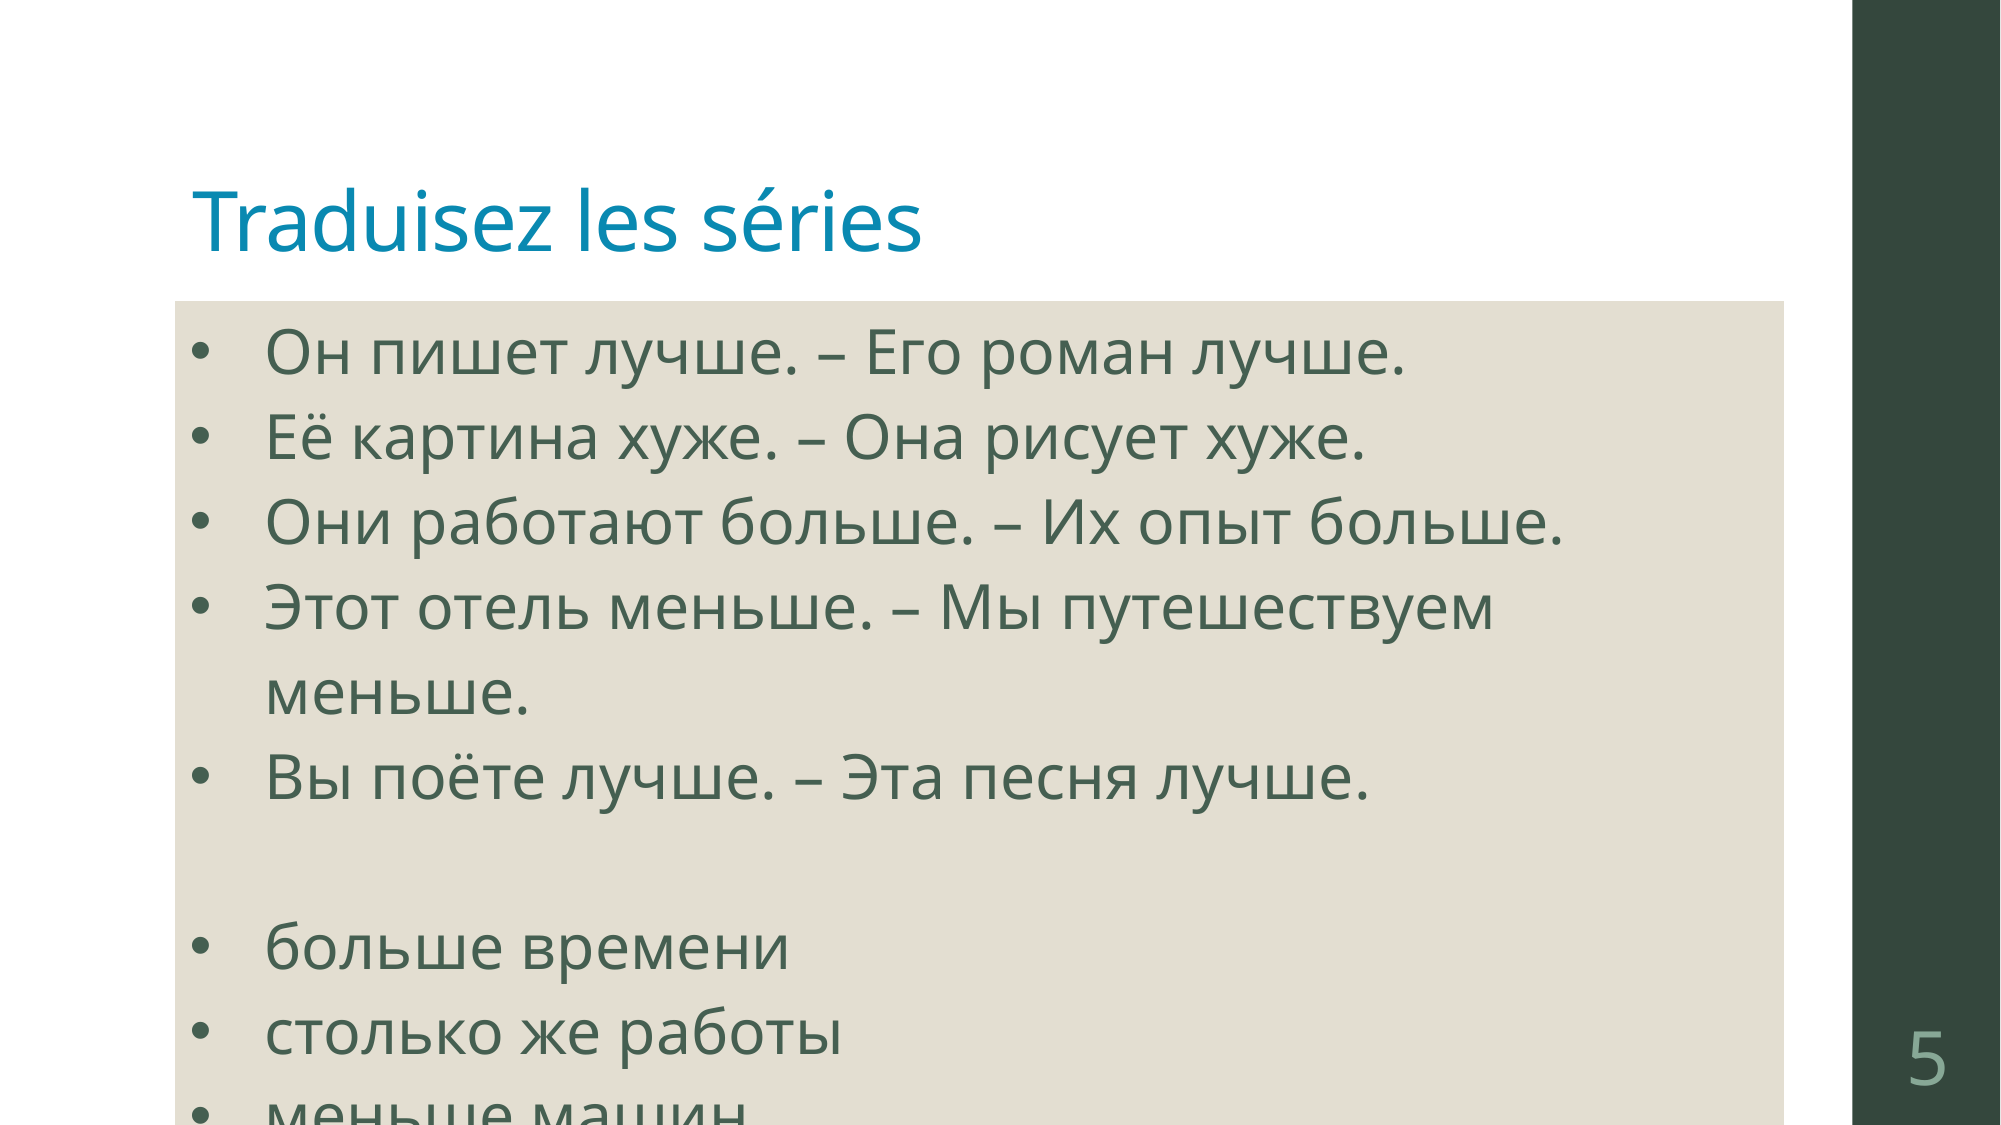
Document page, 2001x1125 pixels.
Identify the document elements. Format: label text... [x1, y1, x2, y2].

title Traduisez les séries [177, 60, 1797, 278]
slide_number 5 [1852, 1012, 2000, 1110]
table_header Он пишет лучше. – Его роман лучше. Её картина хуже. – Она рисует хуже. Они работают больше. – Их опыт больше. Этот отель меньше. – Мы путешествуем меньше. Вы поёте лучше. – Эта песня лучше. больше времени столько же работы меньше машин [175, 301, 1784, 1125]
